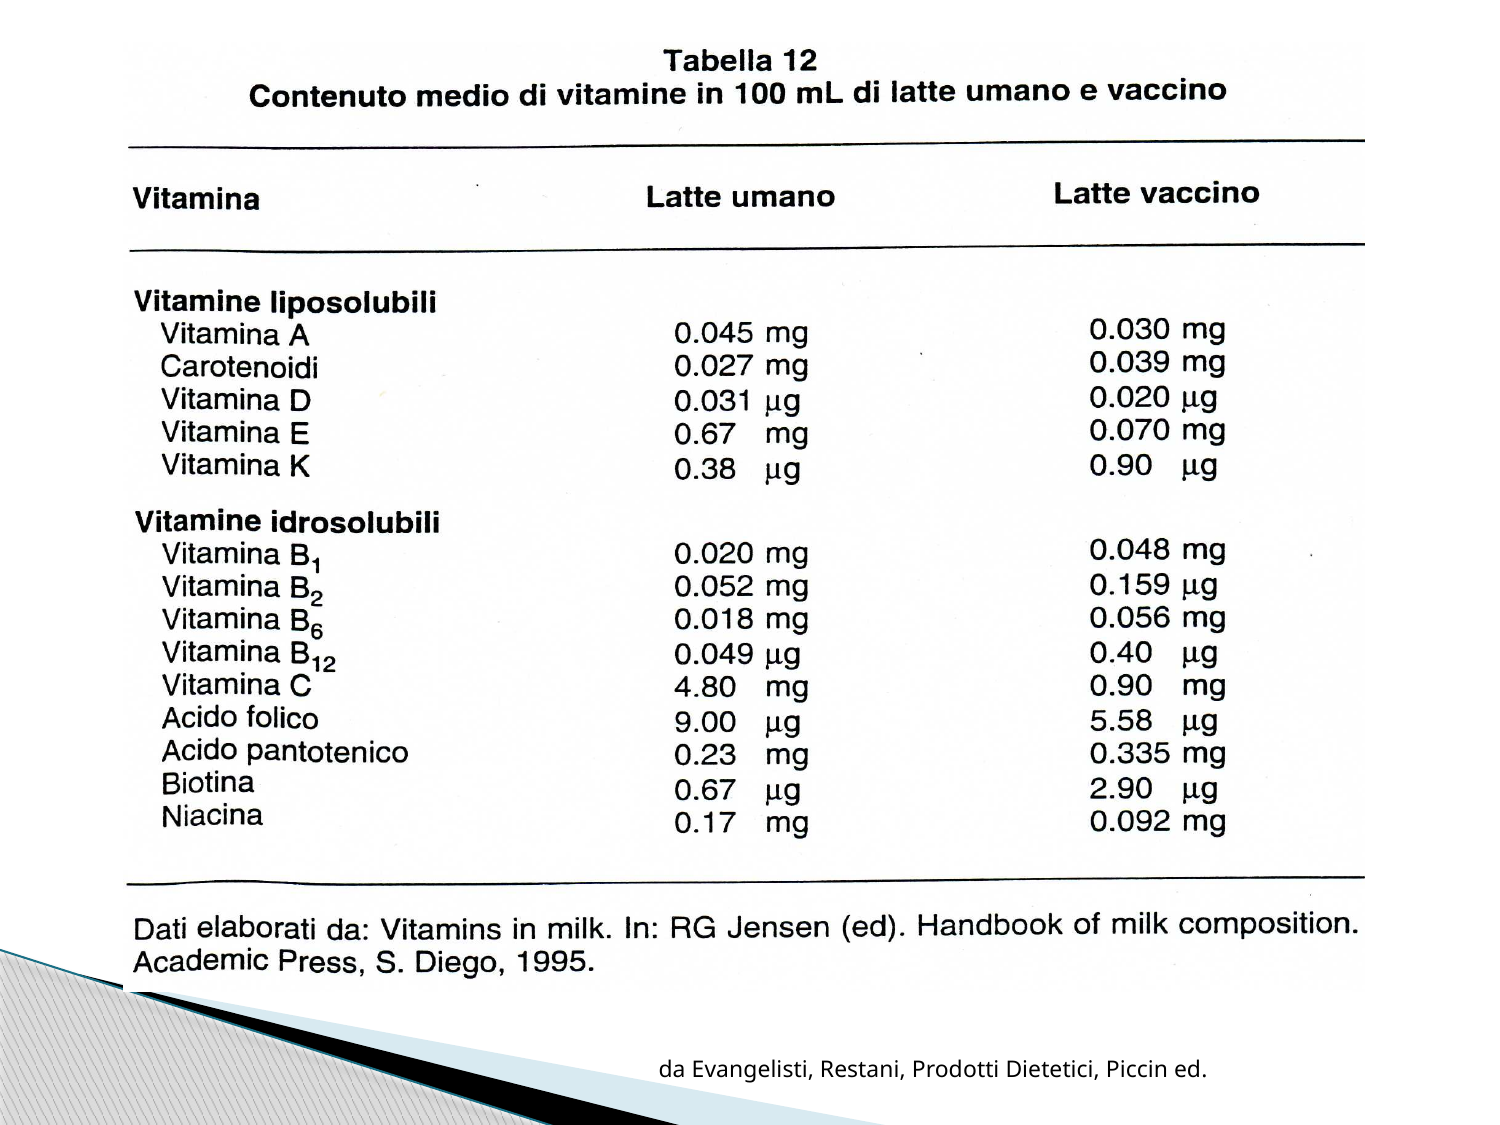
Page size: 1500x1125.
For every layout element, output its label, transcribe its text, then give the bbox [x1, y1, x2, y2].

text_box da Evangelisti, Restani, Prodotti Dietetici, Piccin ed. [643, 1046, 1436, 1089]
picture [123, 42, 1365, 992]
